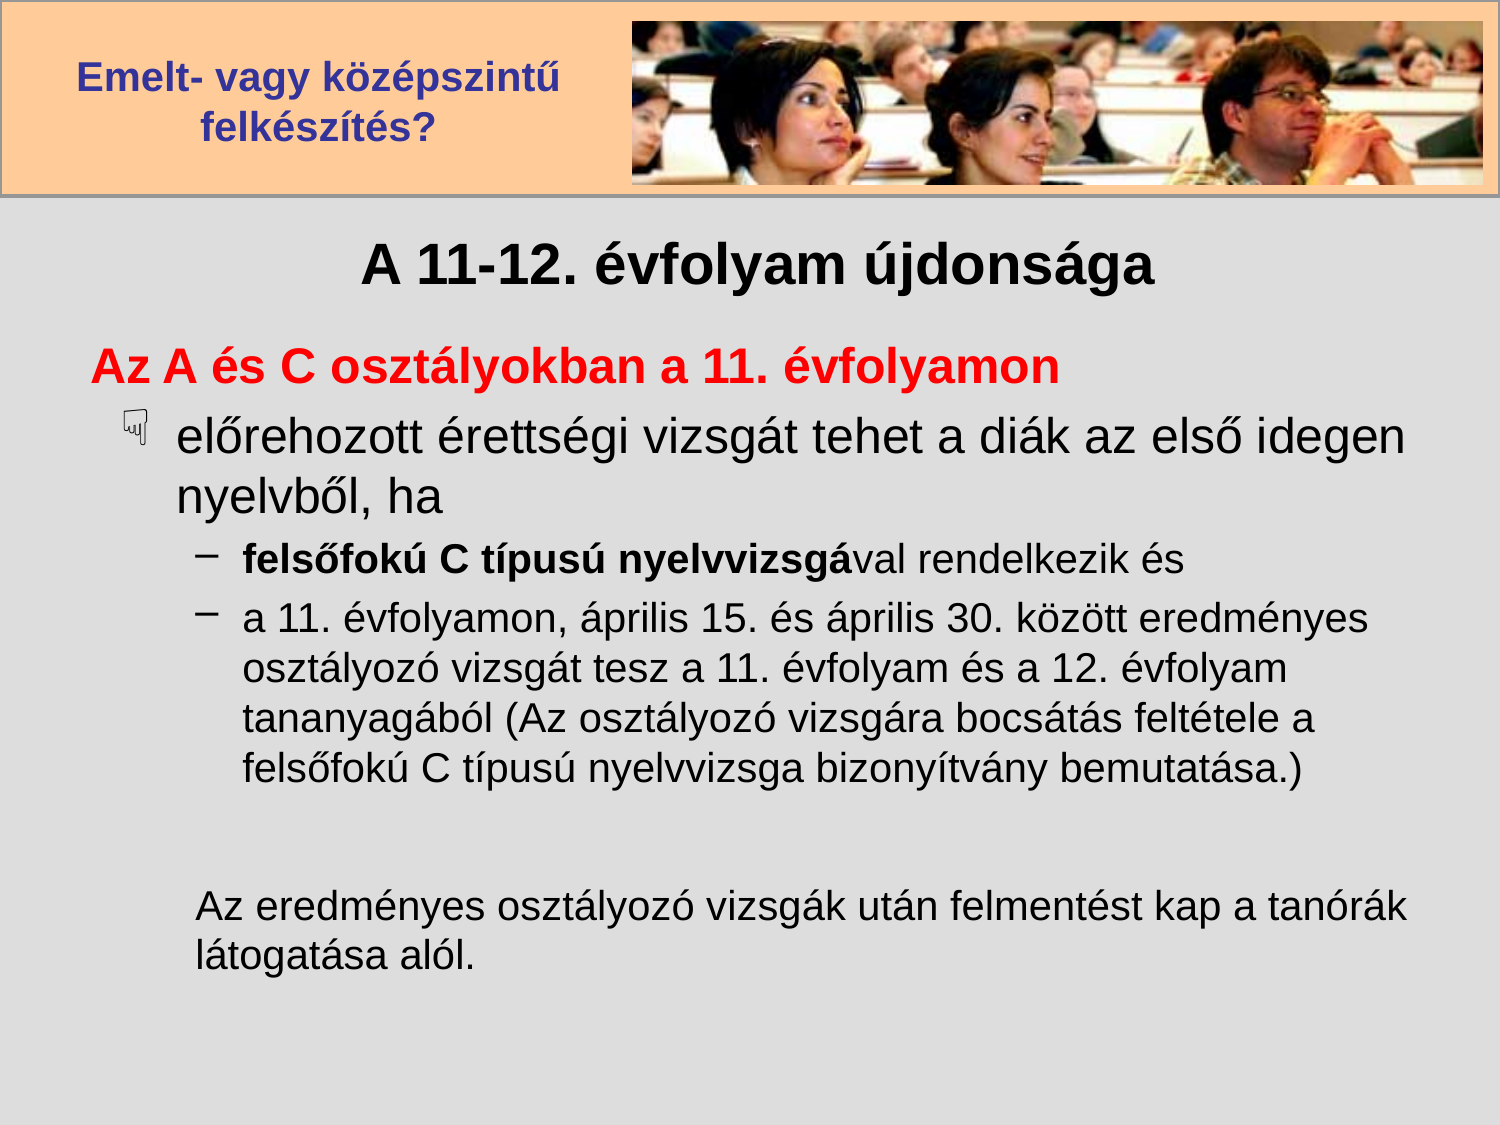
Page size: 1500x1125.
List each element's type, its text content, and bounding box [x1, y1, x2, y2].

title A 11-12. évfolyam újdonsága [76, 207, 1439, 315]
picture [632, 21, 1483, 185]
list Az A és C osztályokban a 11. évfolyamon előrehozott érettségi vizsgát tehet a diák az első idegen nyelvből, ha felsőfokú C típusú nyelvvizsgával rendelkezik és a 11. évfolyamon, április 15. és április 30. között eredményes osztályozó vizsgát tesz a 11. évfolyam és a 12. évfolyam tananyagából (Az osztályozó vizsgára bocsátás feltétele a felsőfokú C típusú nyelvvizsga bizonyítvány bemutatása.) Az eredményes osztályozó vizsgák után felmentést kap a tanórák látogatása alól. [74, 326, 1426, 1009]
